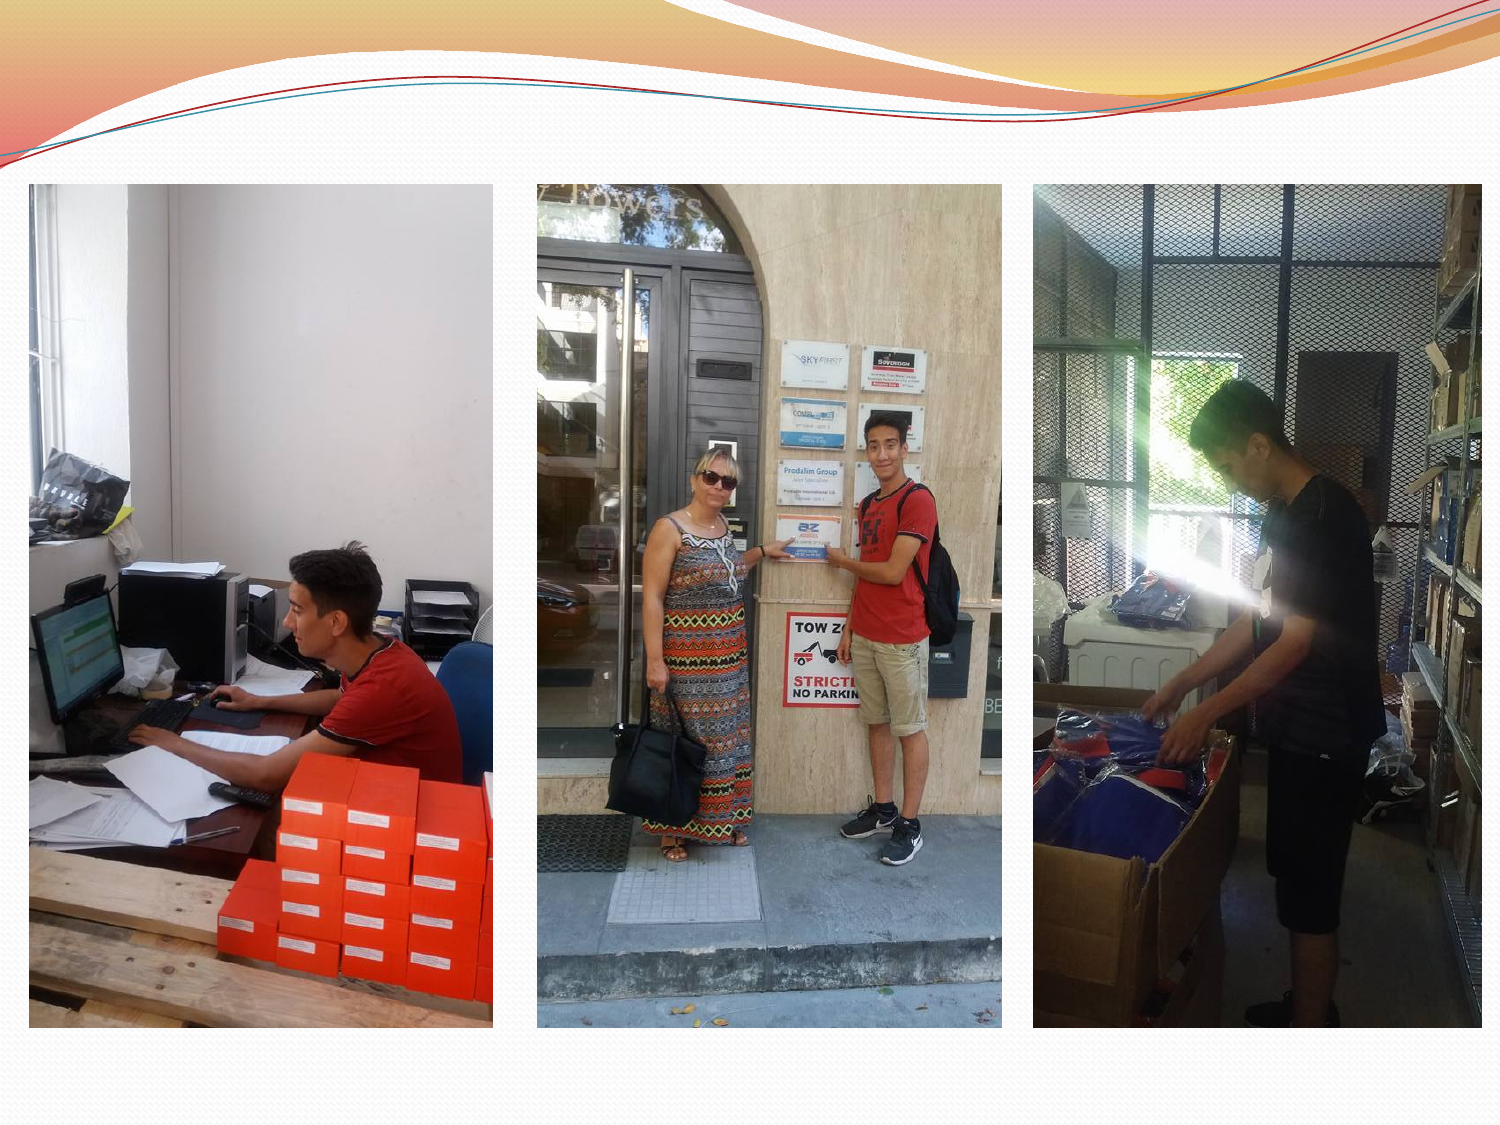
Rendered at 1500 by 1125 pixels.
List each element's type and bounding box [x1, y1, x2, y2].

picture [1033, 184, 1483, 1029]
list [29, 184, 493, 1029]
picture [537, 184, 1003, 1029]
